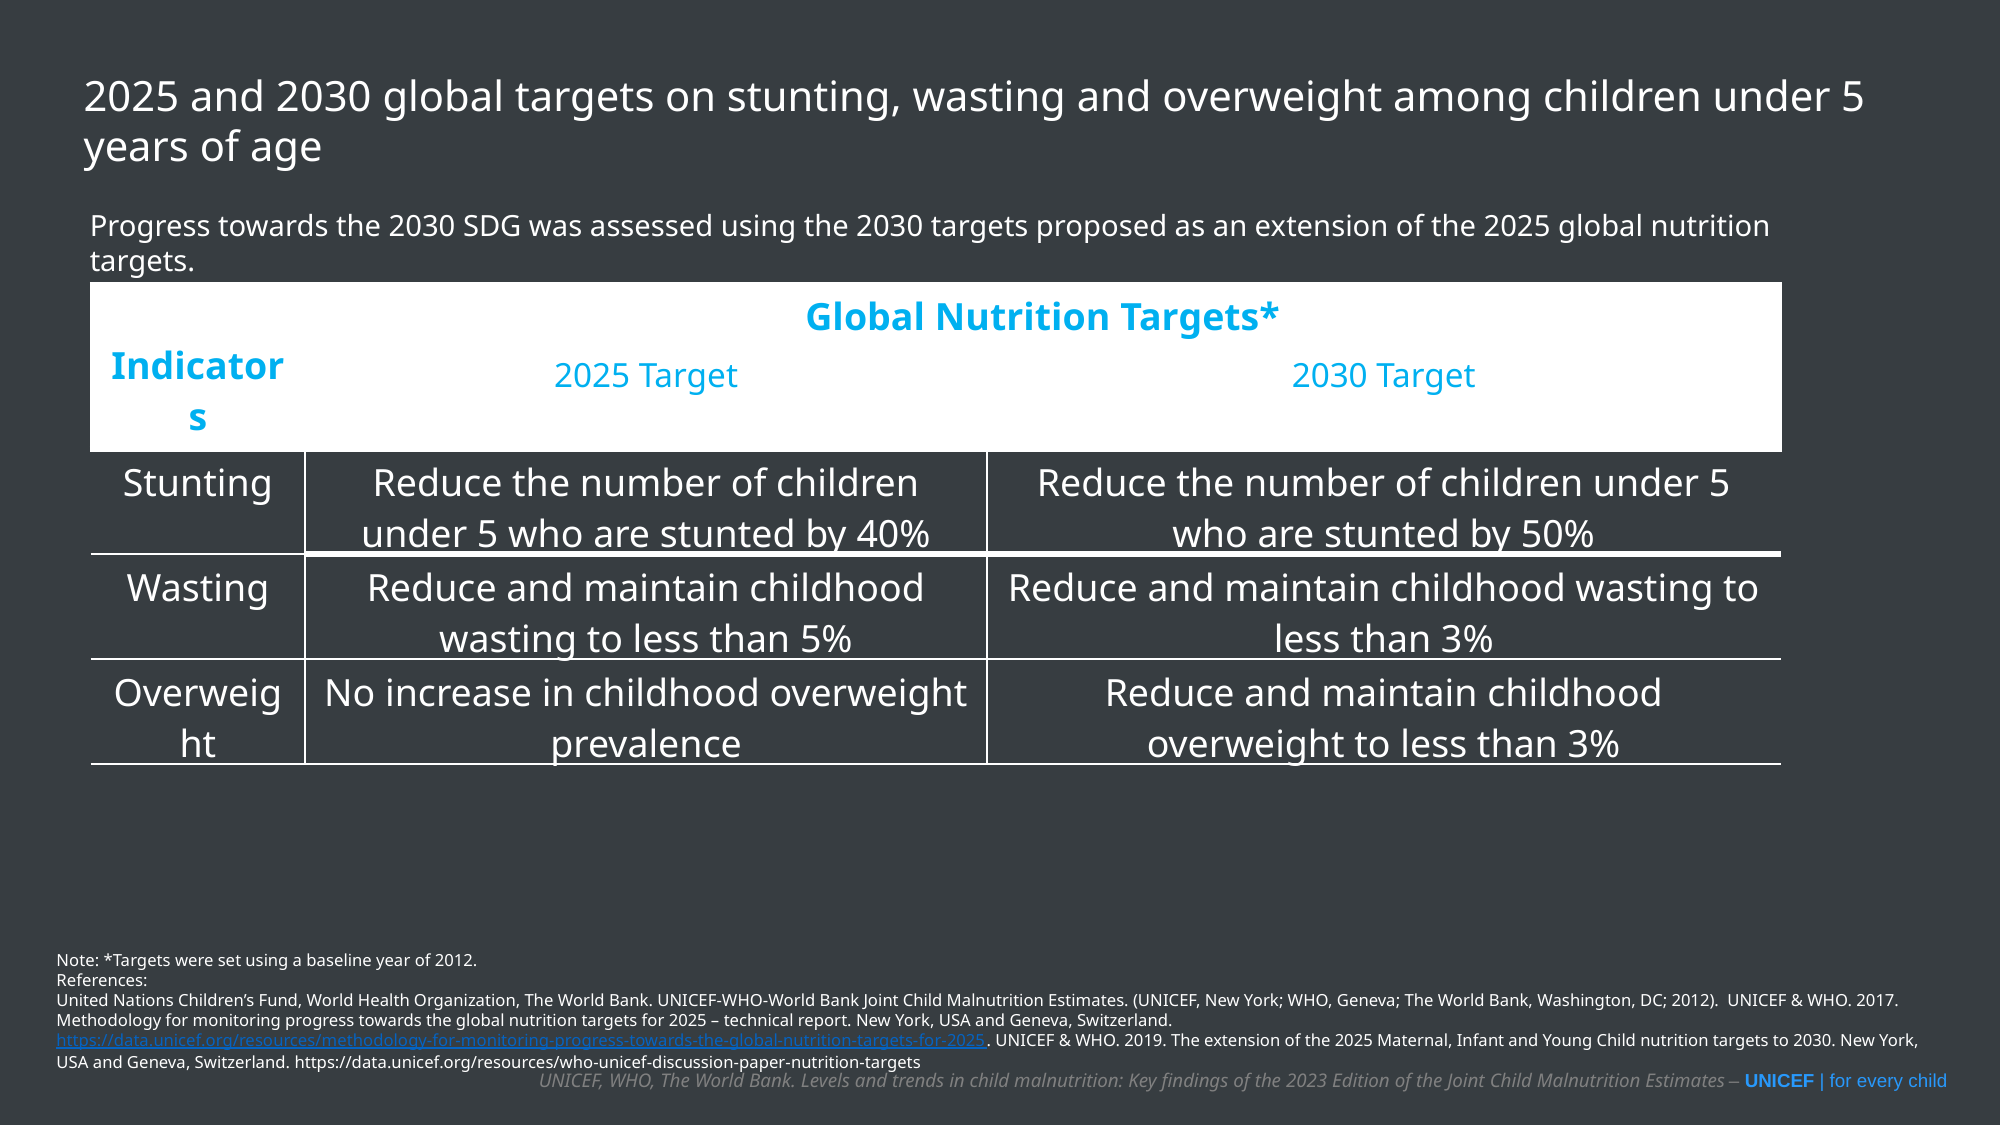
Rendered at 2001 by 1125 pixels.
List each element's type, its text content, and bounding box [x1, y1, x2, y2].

table_cell Wasting [91, 555, 304, 658]
table_cell Reduce and maintain childhood overweight to less than 3% [988, 660, 1781, 763]
table_cell 2025 Target [308, 344, 984, 446]
text_box Note: *Targets were set using a baseline year of 2012. References: United Nations Children’s Fund, World Health Organization, The World Bank. UNICEF-WHO-World Bank Joint Child Malnutrition Estimates. (UNICEF, New York; WHO, Geneva; The World Bank, Washington, DC; 2012). UNICEF & WHO. 2017. Methodology for monitoring progress towards the global nutrition targets for 2025 – technical report. New York, USA and Geneva, Switzerland. https://data.unicef.org/resources/methodology-for-monitoring-progress-towards-the-global-nutrition-targets-for-2025. UNICEF & WHO. 2019. The extension of the 2025 Maternal, Infant and Young Child nutrition targets to 2030. New York, USA and Geneva, Switzerland. https://data.unicef.org/resources/who-unicef-discussion-paper-nutrition-targets [41, 942, 1959, 1108]
table_cell Stunting [91, 452, 304, 553]
table_cell Reduce the number of children under 5 who are stunted by 40% [306, 452, 986, 551]
text_box Progress towards the 2030 SDG was assessed using the 2030 targets proposed as an extension of the 2025 global nutrition targets. [74, 200, 1889, 285]
table_cell Overweight [91, 660, 304, 763]
table_cell Reduce the number of children under 5 who are stunted by 50% [988, 452, 1781, 551]
text_box 2025 and 2030 global targets on stunting, wasting and overweight among children under 5 years of age [68, 61, 1969, 177]
table_cell Reduce and maintain childhood wasting to less than 5% [306, 557, 986, 658]
table_header Indicators [92, 284, 302, 446]
table_header Global Nutrition Targets* [308, 284, 1780, 344]
table_cell 2030 Target [990, 344, 1780, 446]
table_cell No increase in childhood overweight prevalence [306, 660, 986, 763]
table_cell Reduce and maintain childhood wasting to less than 3% [988, 557, 1781, 658]
